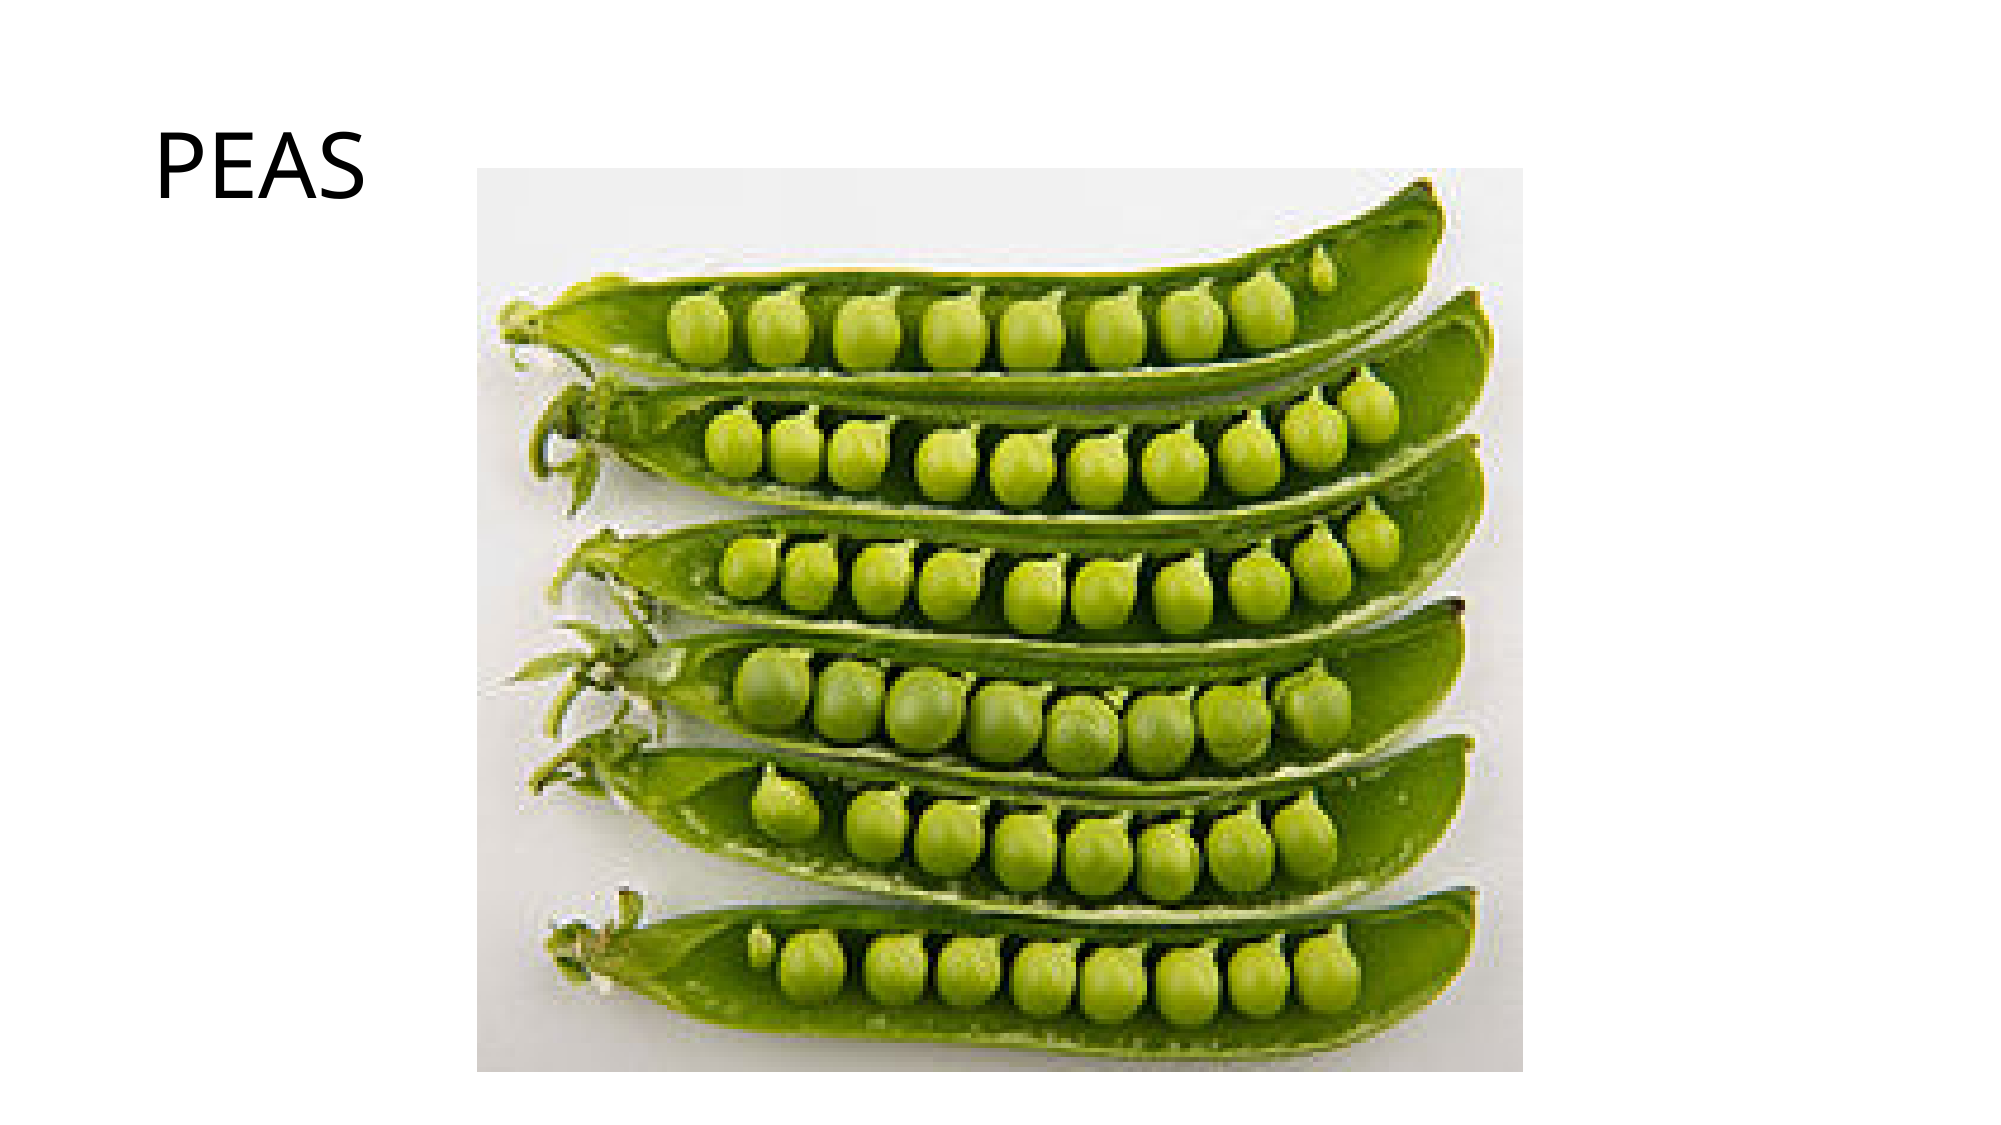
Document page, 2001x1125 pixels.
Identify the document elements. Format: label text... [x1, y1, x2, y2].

title PEAS [137, 59, 1863, 278]
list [477, 168, 1523, 1072]
